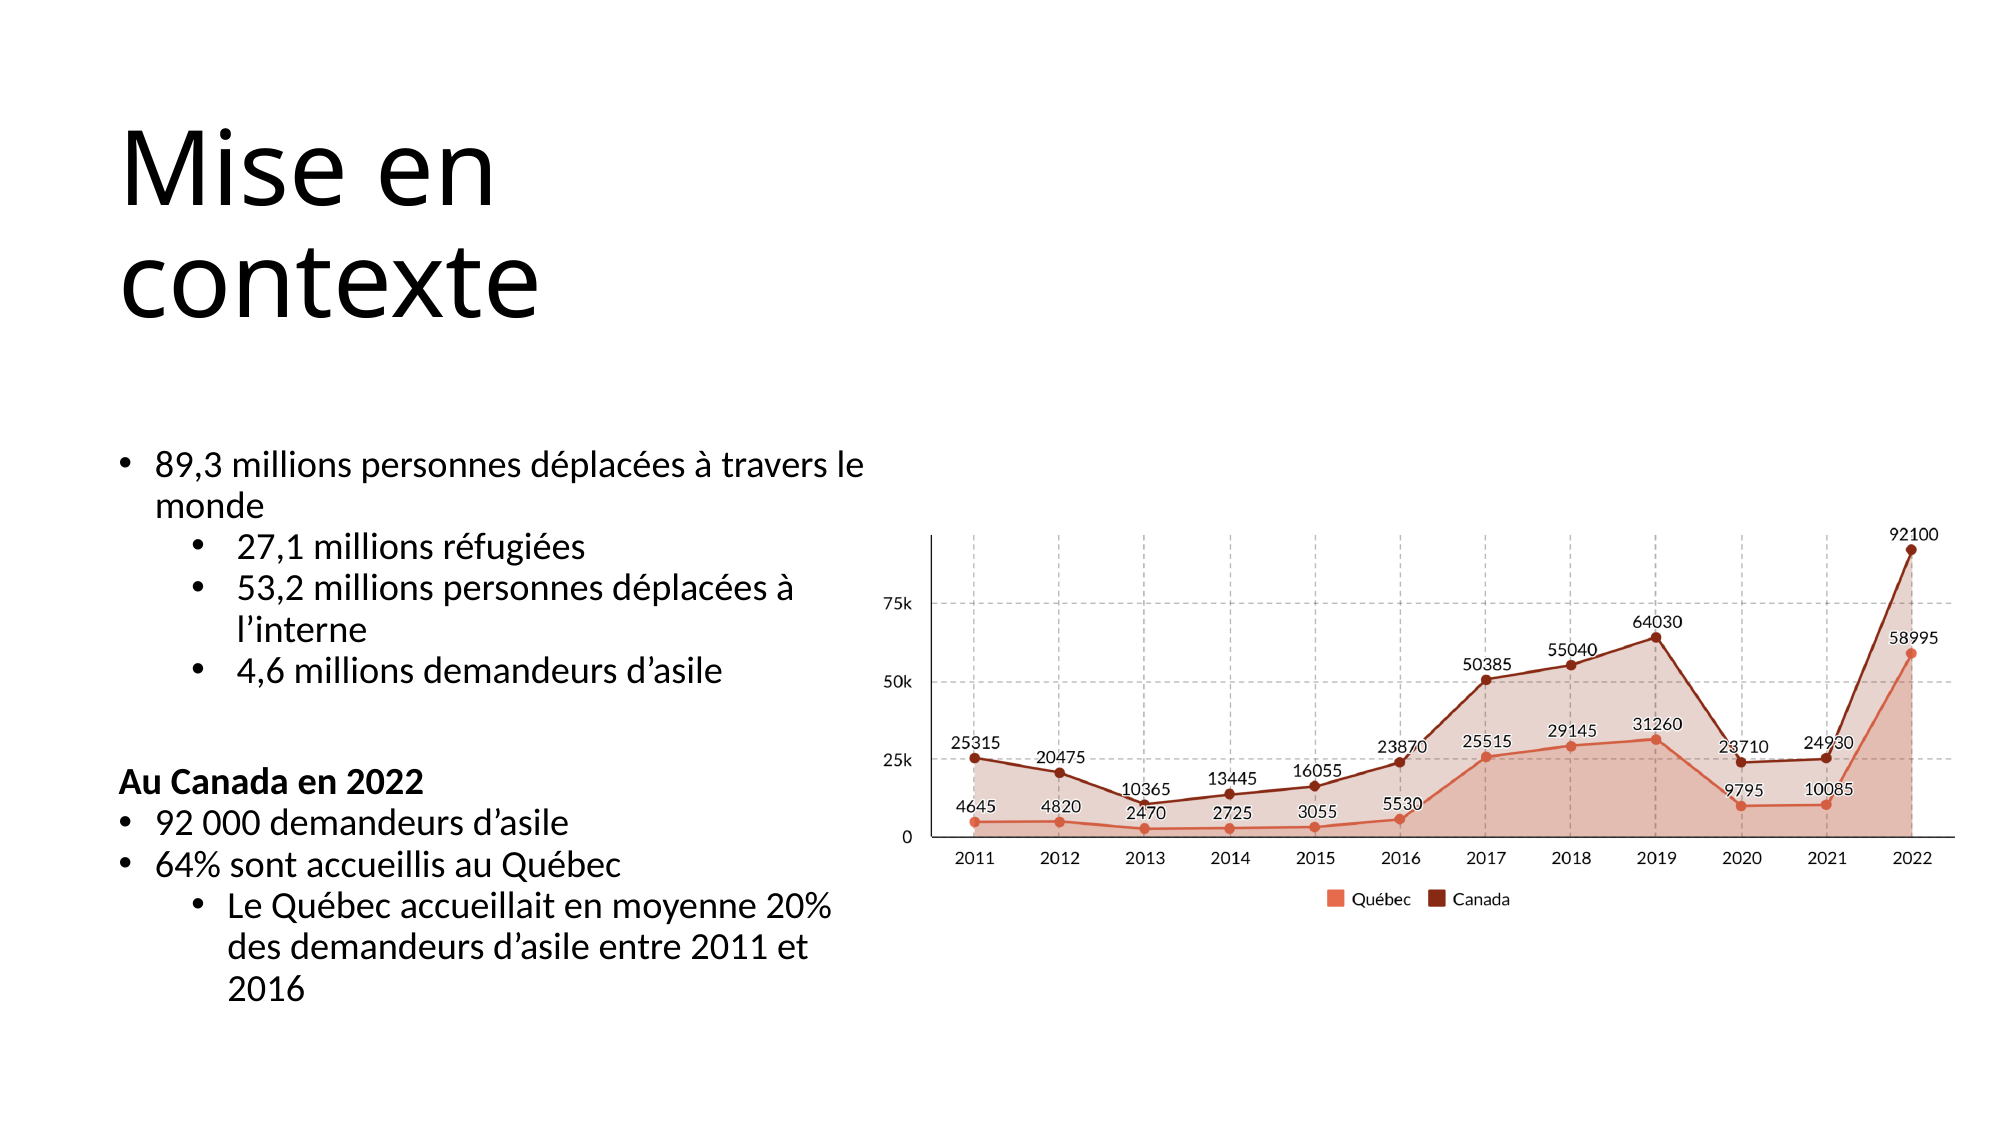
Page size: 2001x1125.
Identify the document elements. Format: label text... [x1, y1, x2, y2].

picture [876, 503, 1965, 917]
list 89,3 millions personnes déplacées à travers le monde 27,1 millions réfugiées 53,2 millions personnes déplacées à l’interne 4,6 millions demandeurs d’asile Au Canada en 2022 92 000 demandeurs d’asile 64% sont accueillis au Québec Le Québec accueillait en moyenne 20% des demandeurs d’asile entre 2011 et 2016 [103, 436, 894, 1019]
title Mise en contexte [103, 104, 894, 348]
